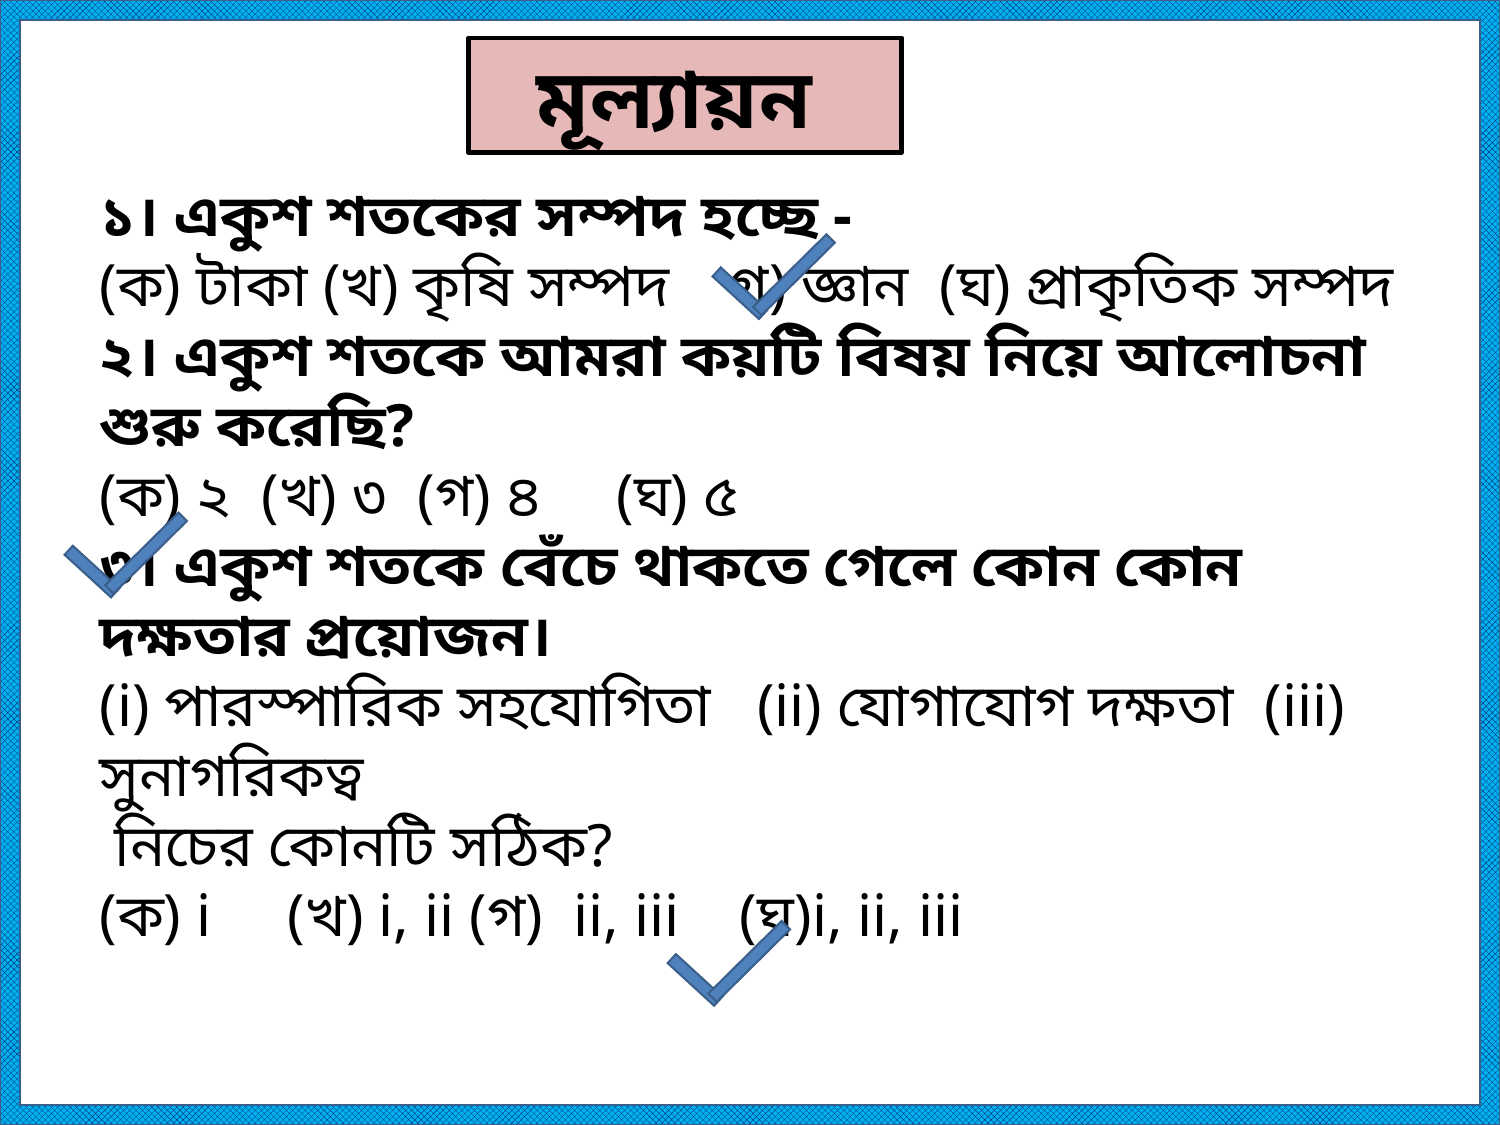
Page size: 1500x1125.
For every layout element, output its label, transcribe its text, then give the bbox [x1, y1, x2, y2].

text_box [60, 547, 198, 578]
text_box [663, 955, 801, 987]
text_box মূল্যায়ন [468, 37, 902, 153]
text_box ১। একুশ শতকের সম্পদ হচ্ছে - (ক) টাকা (খ) কৃষি সম্পদ গ) জ্ঞান (ঘ) প্রাকৃতিক সম্পদ ২। একুশ শতকে আমরা কয়টি বিষয় নিয়ে আলোচনা শুরু করেছি? (ক) ২ (খ) ৩ (গ) ৪ (ঘ) ৫ ৩। একুশ শতকে বেঁচে থাকতে গেলে কোন কোন দক্ষতার প্রয়োজন। (i) পারস্পারিক সহযোগিতা (ii) যোগাযোগ দক্ষতা (iii) সুনাগরিকত্ব নিচের কোনটি সঠিক? (ক) i (খ) i, ii (গ) ii, iii (ঘ)i, ii, iii [84, 171, 1416, 956]
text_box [708, 268, 846, 300]
